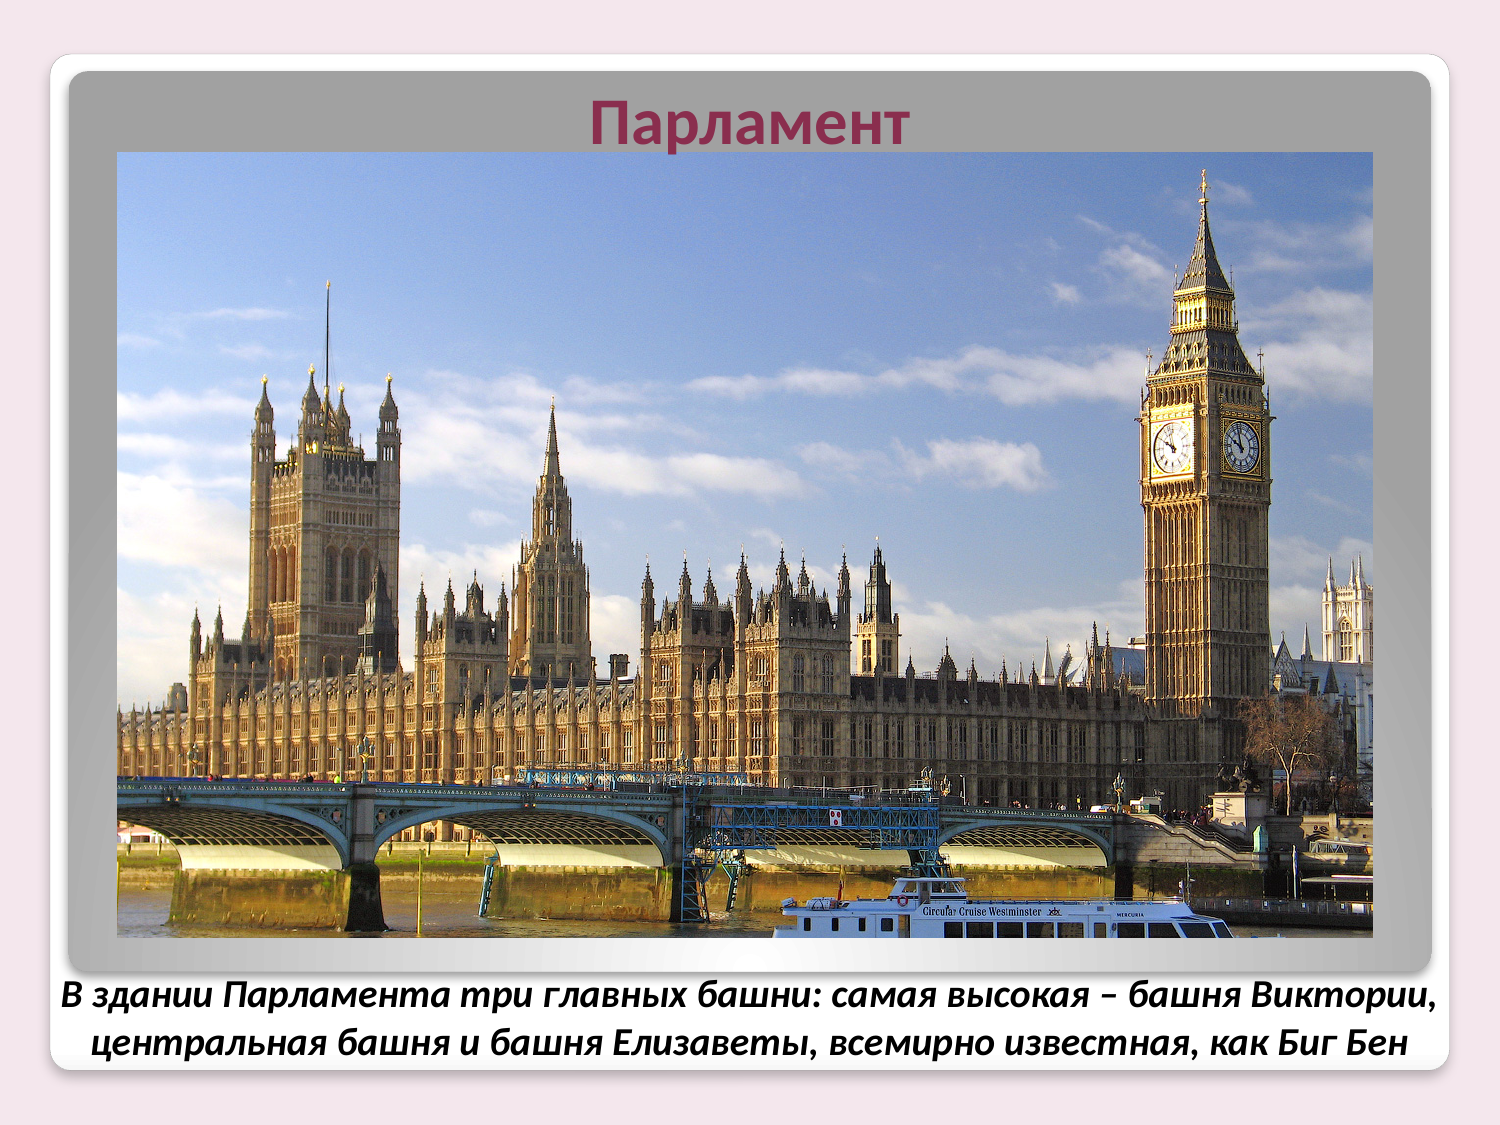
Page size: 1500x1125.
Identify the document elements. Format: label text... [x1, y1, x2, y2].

text_box В здании Парламента три главных башни: самая высокая – башня Виктории, центральная башня и башня Елизаветы, всемирно известная, как Биг Бен [0, 960, 1500, 1071]
text_box Парламент [70, 70, 1430, 165]
picture [116, 152, 1374, 938]
